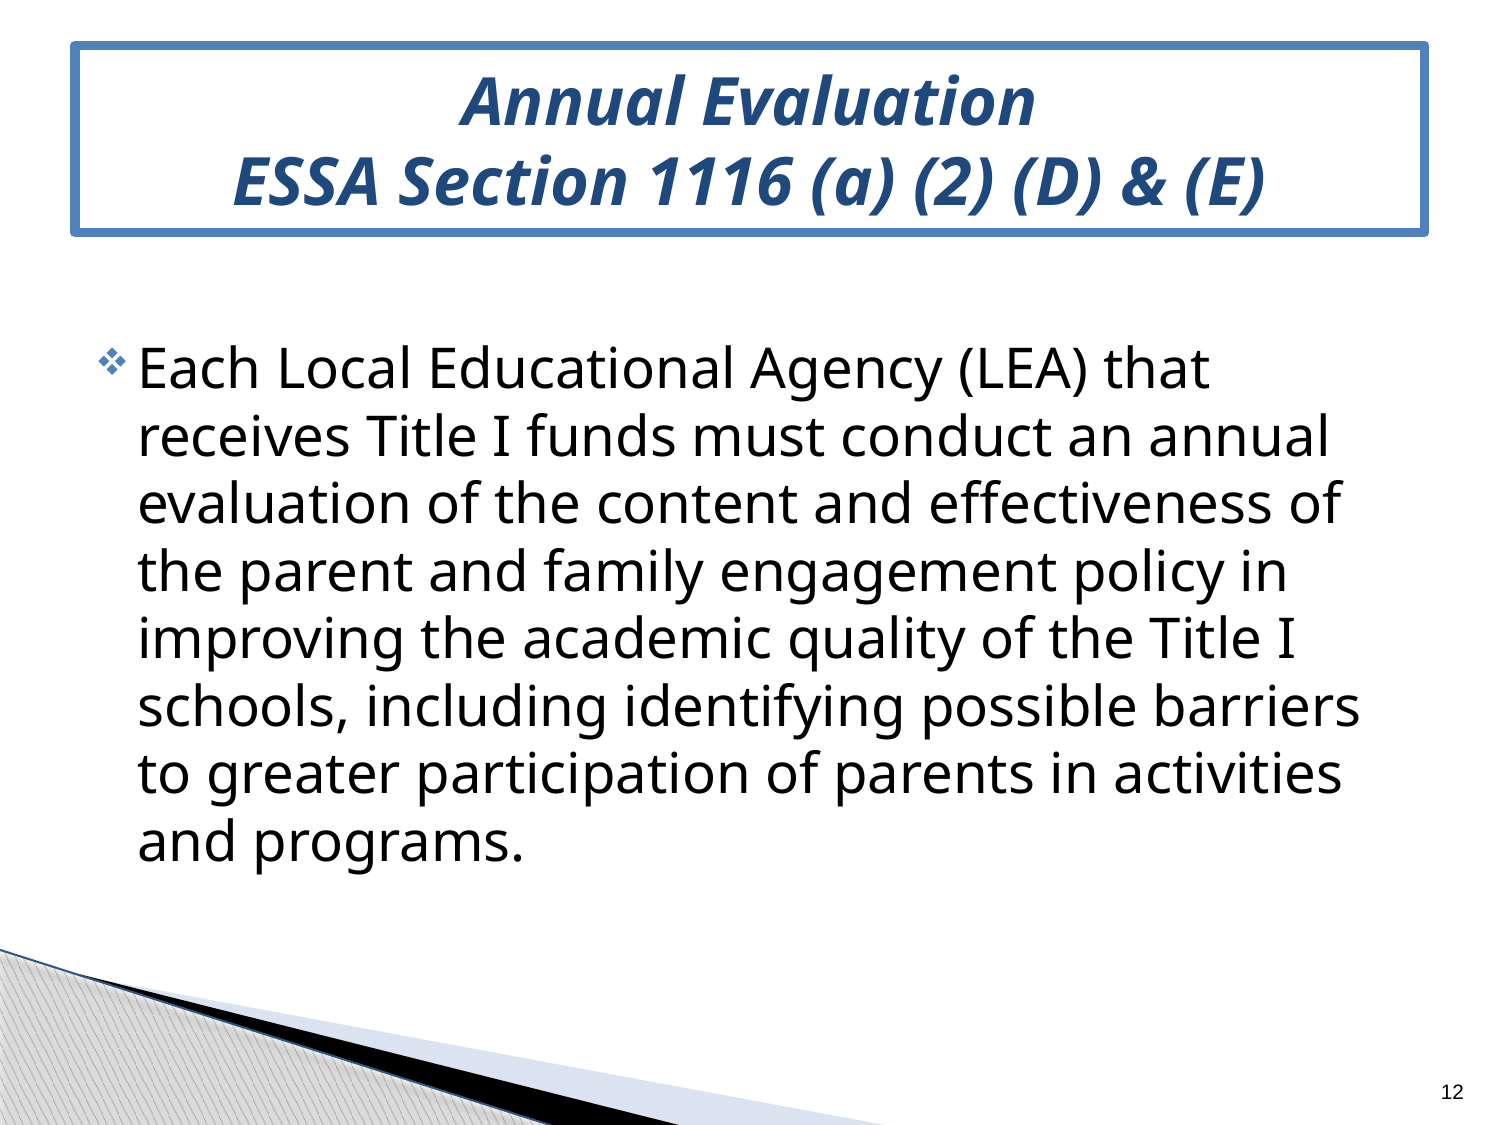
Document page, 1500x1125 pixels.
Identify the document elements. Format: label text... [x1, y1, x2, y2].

slide_number 12 [1418, 1051, 1479, 1112]
title Annual Evaluation ESSA Section 1116 (a) (2) (D) & (E) [70, 41, 1429, 237]
list Each Local Educational Agency (LEA) that receives Title I funds must conduct an annual evaluation of the content and effectiveness of the parent and family engagement policy in improving the academic quality of the Title I schools, including identifying possible barriers to greater participation of parents in activities and programs. [62, 324, 1413, 945]
